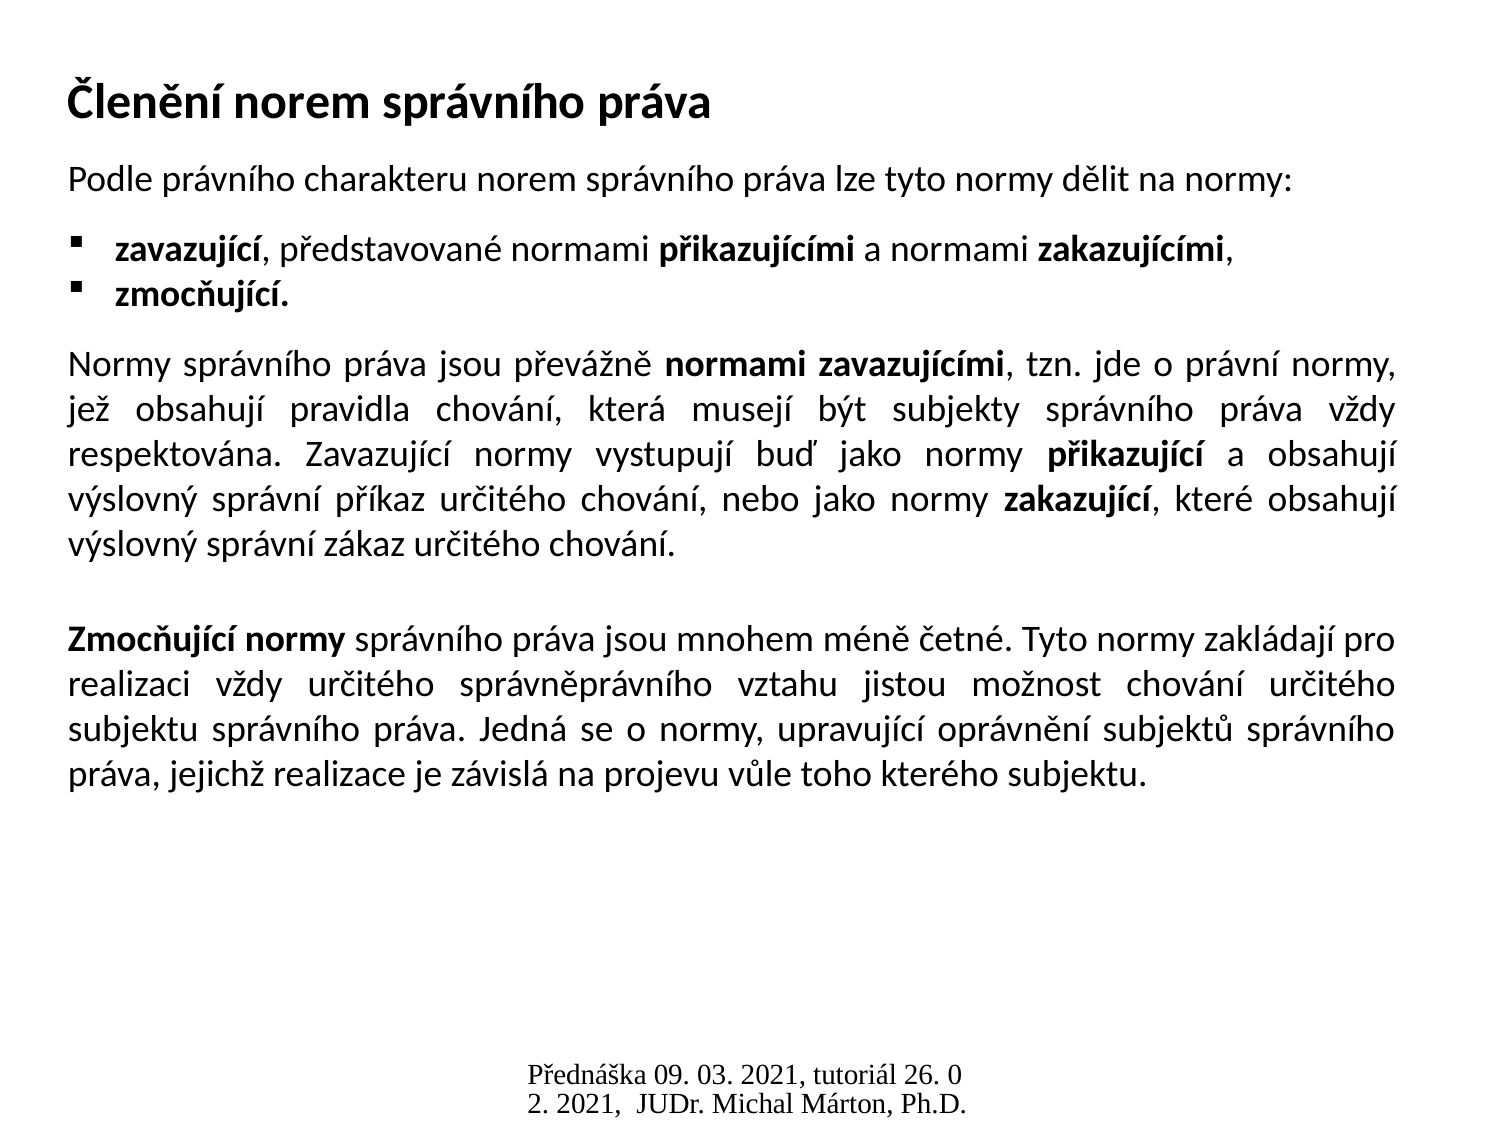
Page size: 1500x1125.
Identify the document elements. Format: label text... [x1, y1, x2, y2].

footer Přednáška 09. 03. 2021, tutoriál 26. 02. 2021, JUDr. Michal Márton, Ph.D. [512, 1042, 988, 1103]
text_box Členění norem správního práva Podle právního charakteru norem správního práva lze tyto normy dělit na normy: zavazující, představované normami přikazujícími a normami zakazujícími, zmocňující. Normy správního práva jsou převážně normami zavazujícími, tzn. jde o právní normy, jež obsahují pravidla chování, která musejí být subjekty správního práva vždy respektována. Zavazující normy vystupují buď jako normy přikazující a obsahují výslovný správní příkaz určitého chování, nebo jako normy zakazující, které obsahují výslovný správní zákaz určitého chování. Zmocňující normy správního práva jsou mnohem méně četné. Tyto normy zakládají pro realizaci vždy určitého správněprávního vztahu jistou možnost chování určitého subjektu správního práva. Jedná se o normy, upravující oprávnění subjektů správního práva, jejichž realizace je závislá na projevu vůle toho kterého subjektu. [53, 61, 1412, 892]
